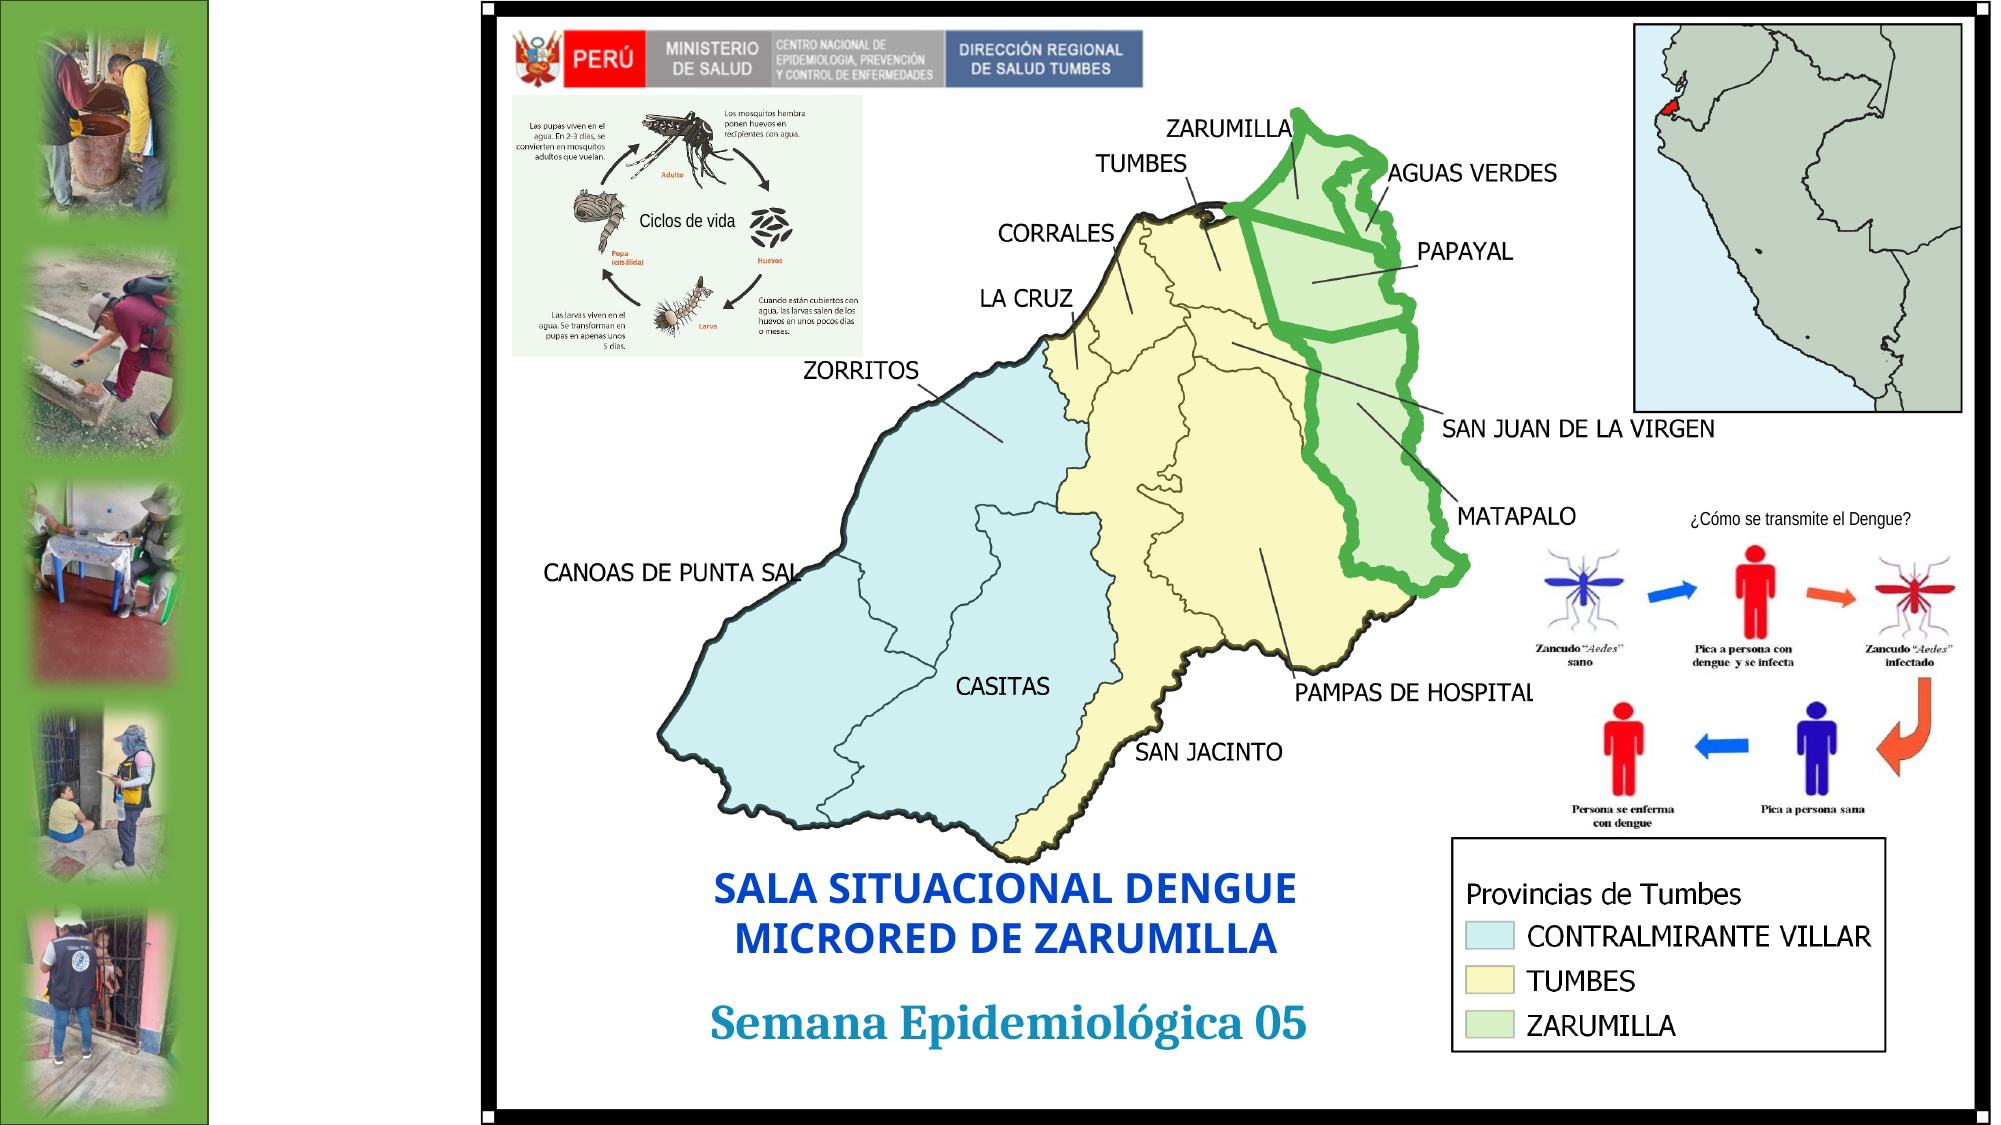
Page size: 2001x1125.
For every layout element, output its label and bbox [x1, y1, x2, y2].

text_box [0, 0, 209, 1125]
picture [14, 236, 190, 894]
picture [13, 899, 186, 1125]
picture [466, 0, 2000, 1125]
picture [29, 23, 186, 232]
